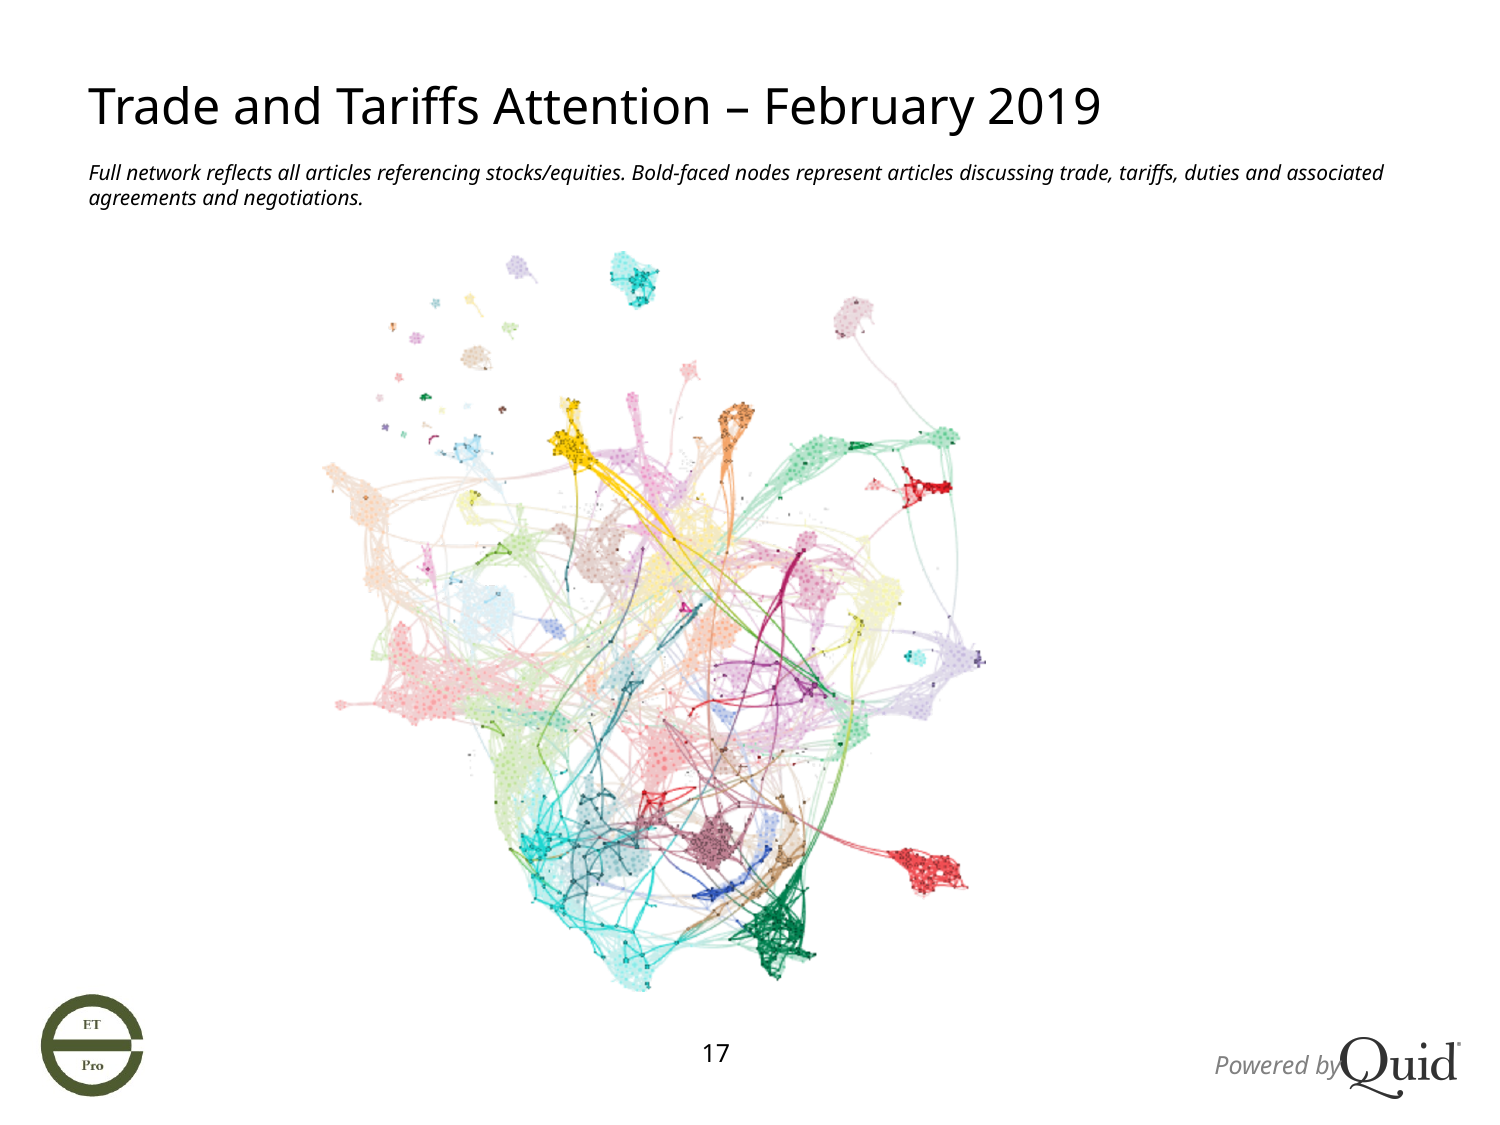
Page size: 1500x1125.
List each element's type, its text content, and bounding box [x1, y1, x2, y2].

text_box Full network reflects all articles referencing stocks/equities. Bold-faced nodes represent articles discussing trade, tariffs, duties and associated agreements and negotiations. [73, 152, 1400, 218]
title Trade and Tariffs Attention – February 2019 [73, 59, 1368, 152]
picture [1340, 1037, 1461, 1099]
picture [30, 251, 1234, 1105]
